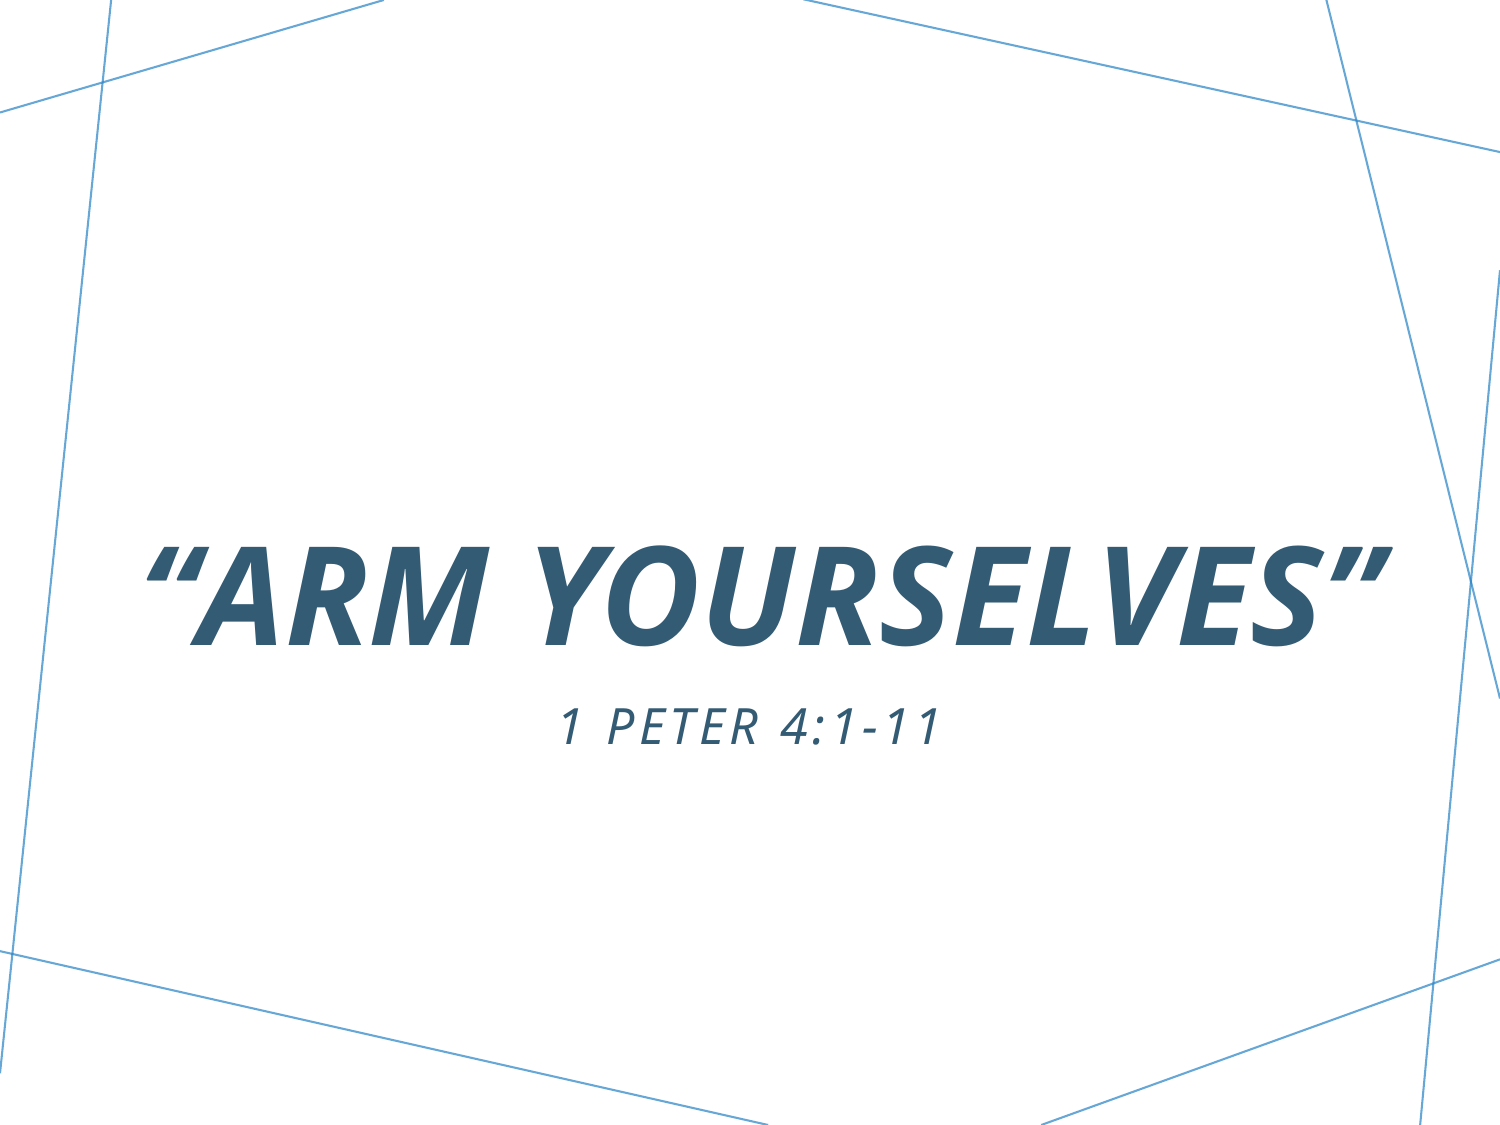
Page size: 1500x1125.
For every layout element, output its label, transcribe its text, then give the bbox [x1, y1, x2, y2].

title “Arm yourselves” [122, 488, 1402, 681]
subtitle 1 Peter 4:1-11 [484, 675, 1016, 740]
